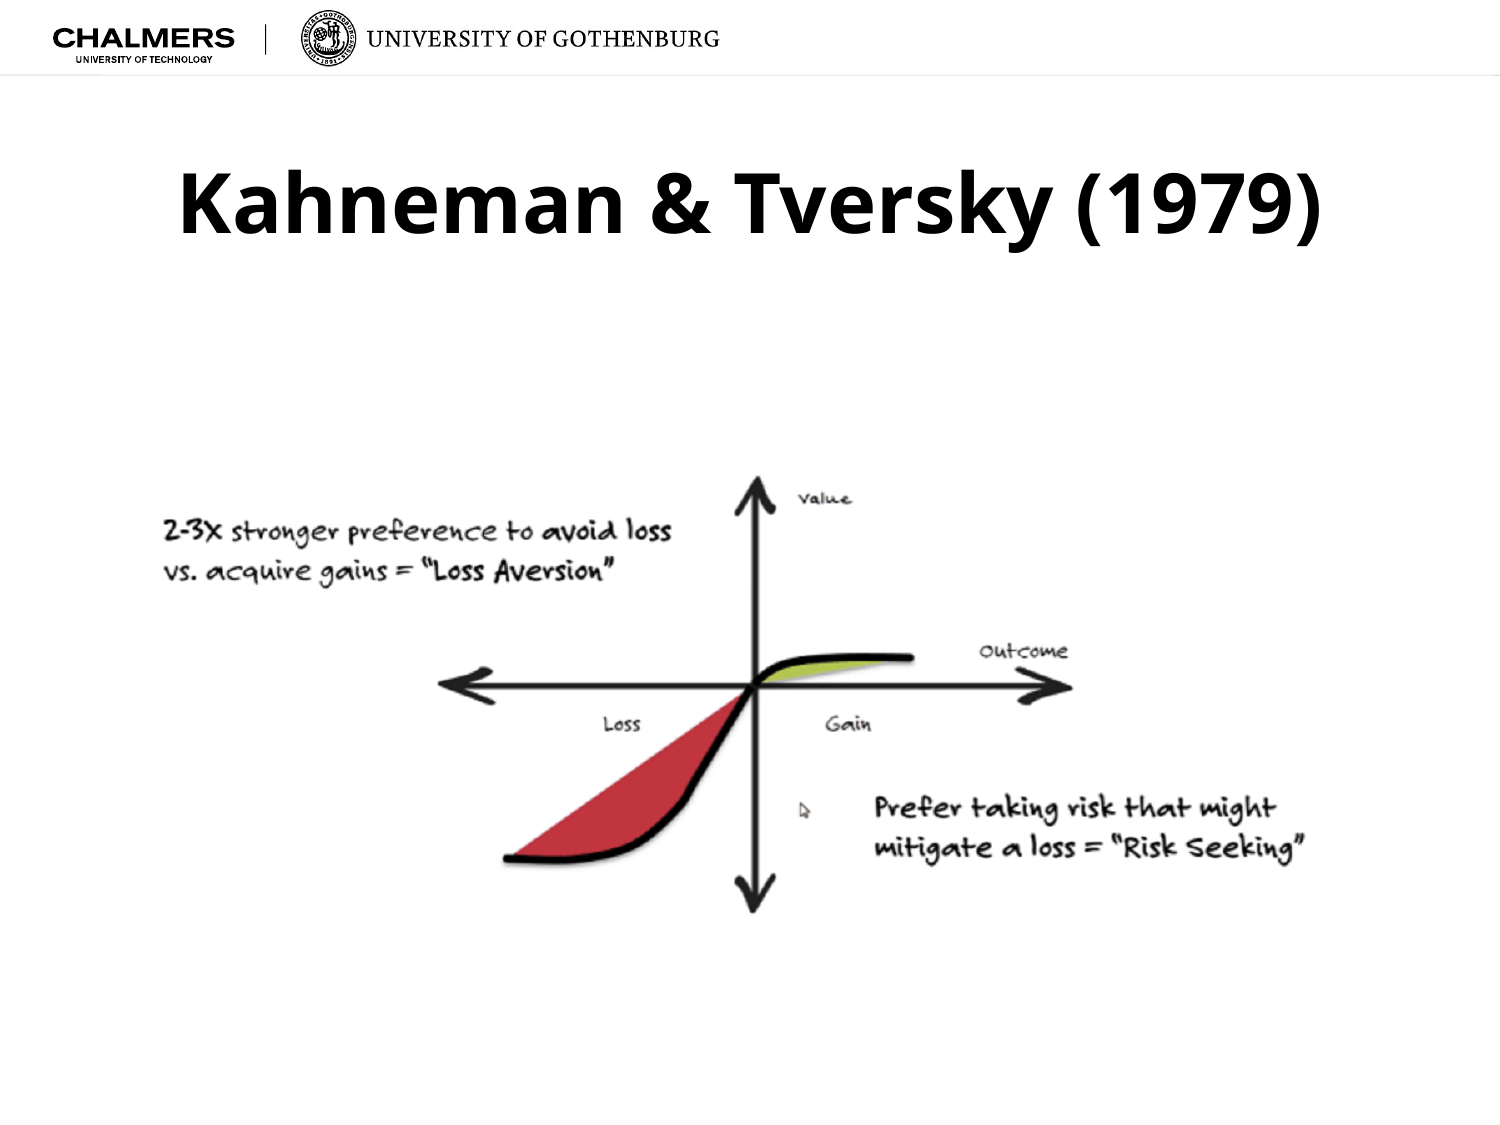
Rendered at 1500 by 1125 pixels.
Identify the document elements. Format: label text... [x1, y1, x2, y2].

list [112, 409, 1388, 979]
picture [301, 10, 720, 67]
title Kahneman & Tversky (1979) [0, 137, 1500, 263]
